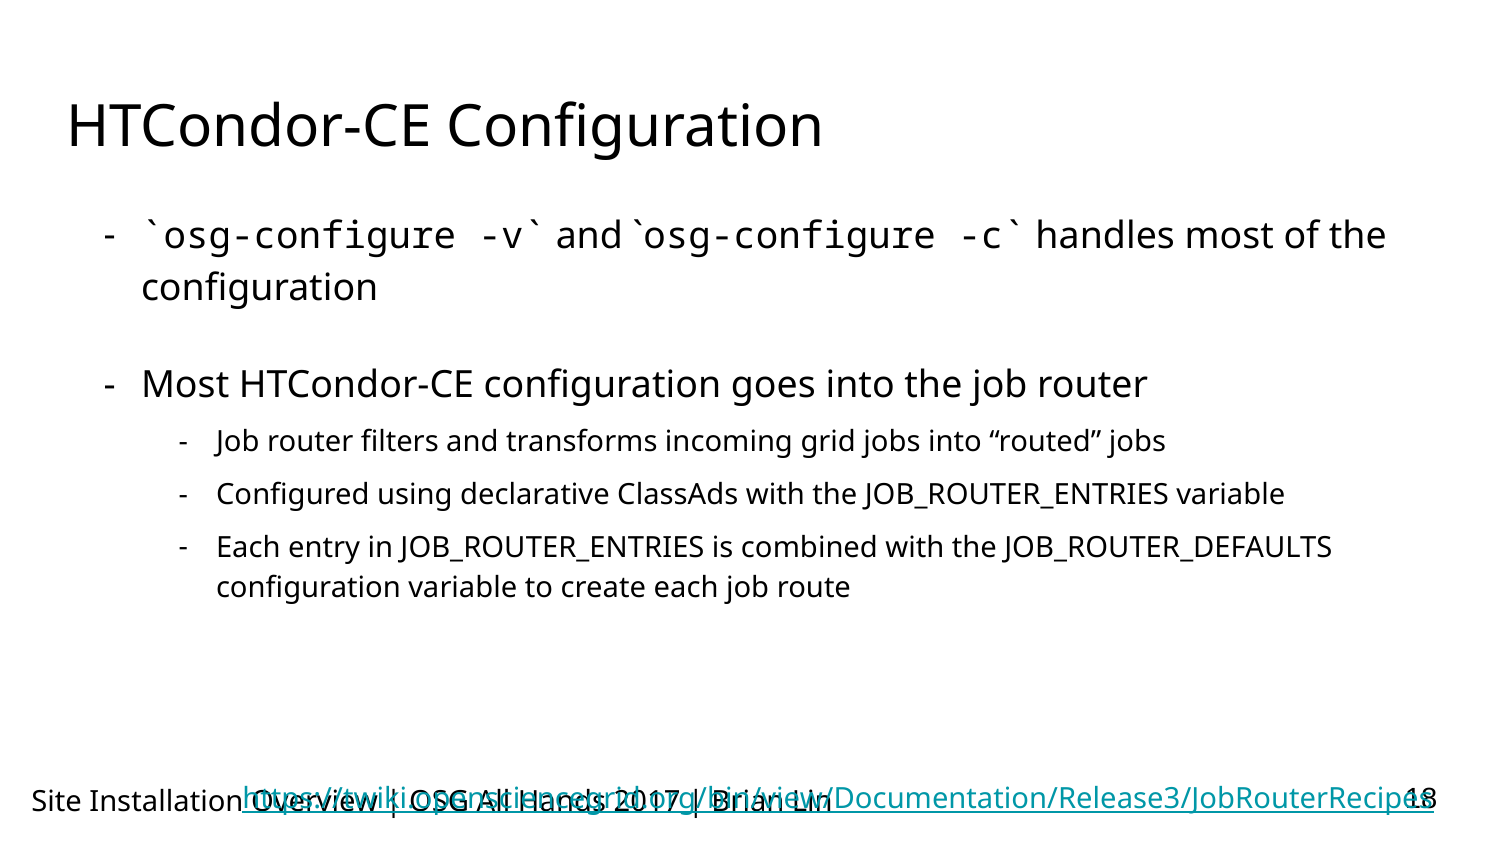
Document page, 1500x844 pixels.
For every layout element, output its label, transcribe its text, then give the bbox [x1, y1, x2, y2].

slide_number ‹#› [1389, 764, 1480, 830]
title HTCondor-CE Configuration [51, 72, 1449, 167]
list `osg-configure -v` and `osg-configure -c` handles most of the configuration Most HTCondor-CE configuration goes into the job router Job router filters and transforms incoming grid jobs into “routed” jobs Configured using declarative ClassAds with the JOB_ROUTER_ENTRIES variable Each entry in JOB_ROUTER_ENTRIES is combined with the JOB_ROUTER_DEFAULTS configuration variable to create each job route https://twiki.opensciencegrid.org/bin/view/Documentation/Release3/JobRouterRecipes [51, 189, 1449, 750]
